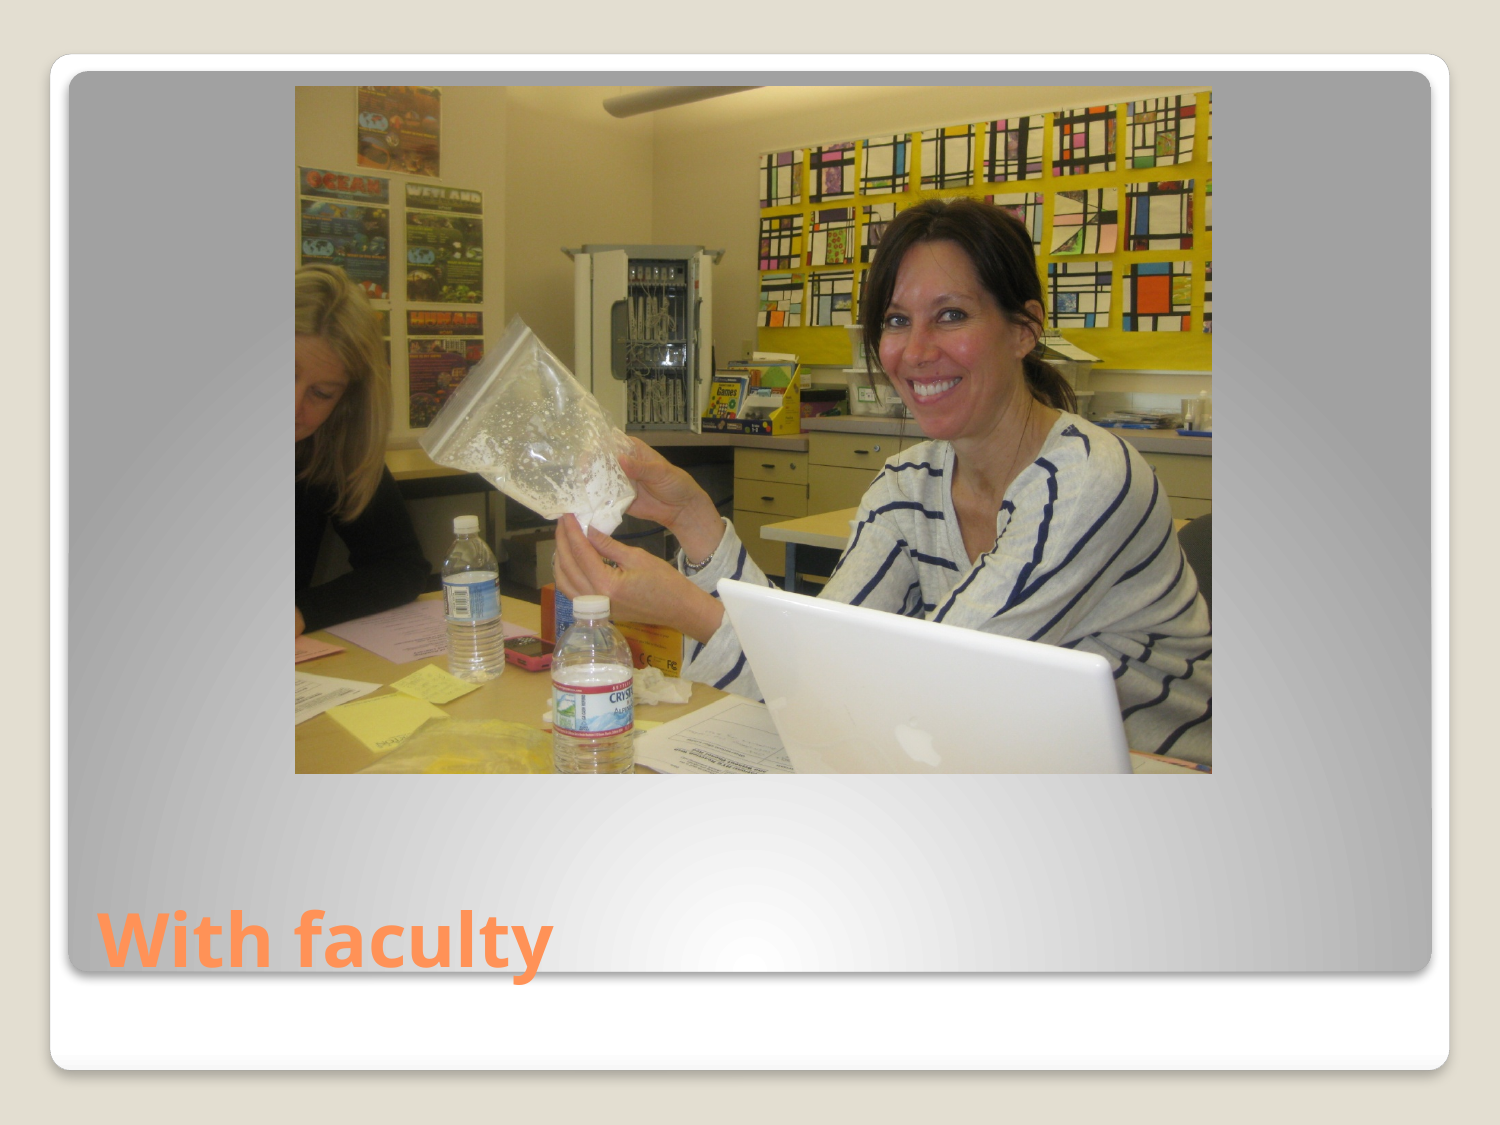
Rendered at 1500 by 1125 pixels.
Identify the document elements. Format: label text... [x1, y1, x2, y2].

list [295, 86, 1212, 775]
title With faculty [82, 817, 1425, 990]
